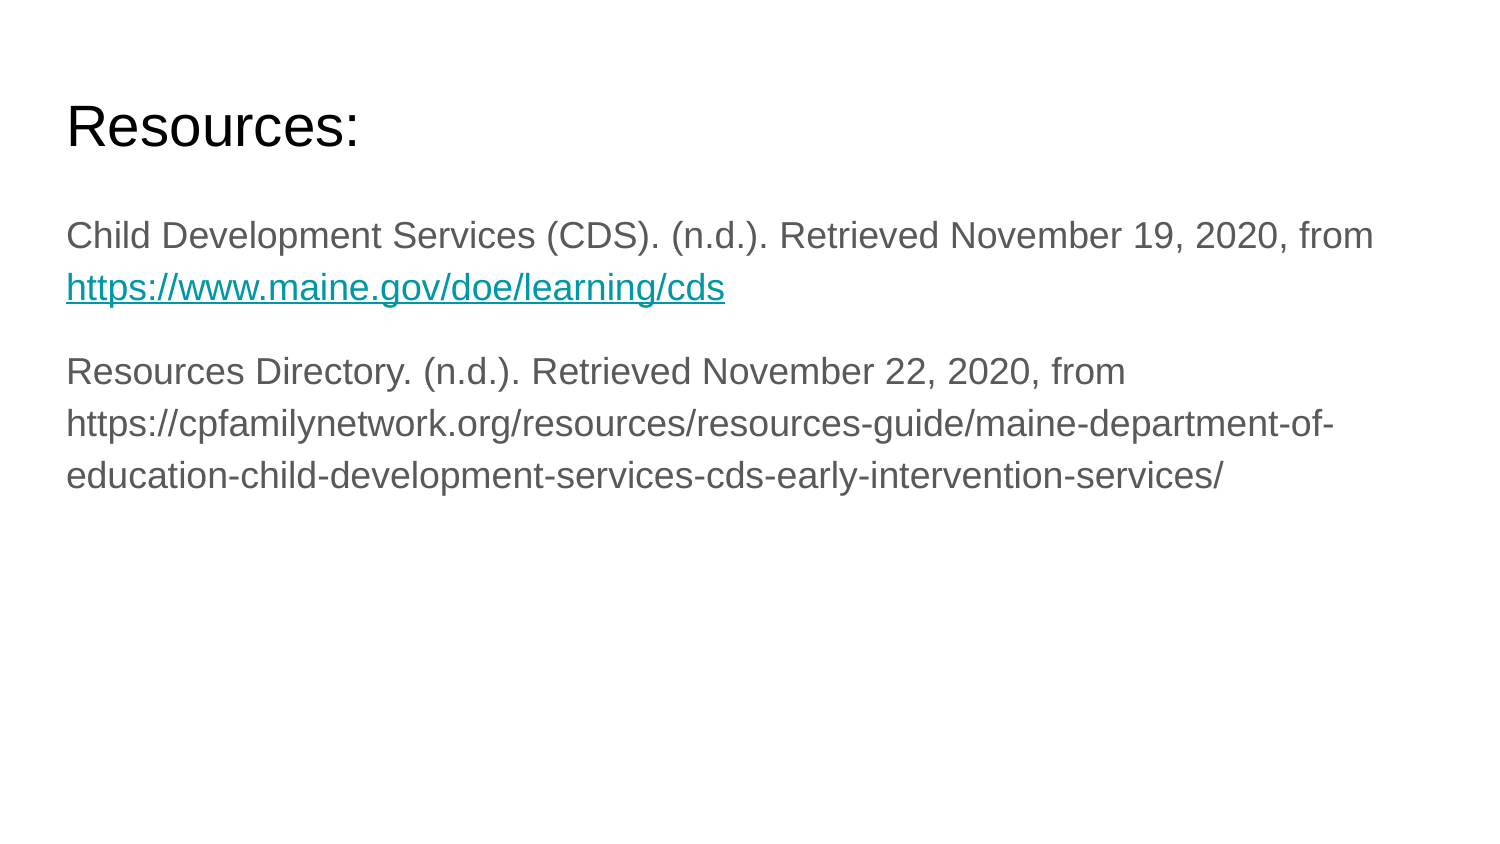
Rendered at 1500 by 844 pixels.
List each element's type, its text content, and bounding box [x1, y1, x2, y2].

title Resources: [51, 72, 1449, 167]
list Child Development Services (CDS). (n.d.). Retrieved November 19, 2020, from https://www.maine.gov/doe/learning/cds Resources Directory. (n.d.). Retrieved November 22, 2020, from https://cpfamilynetwork.org/resources/resources-guide/maine-department-of-education-child-development-services-cds-early-intervention-services/ [51, 189, 1449, 750]
